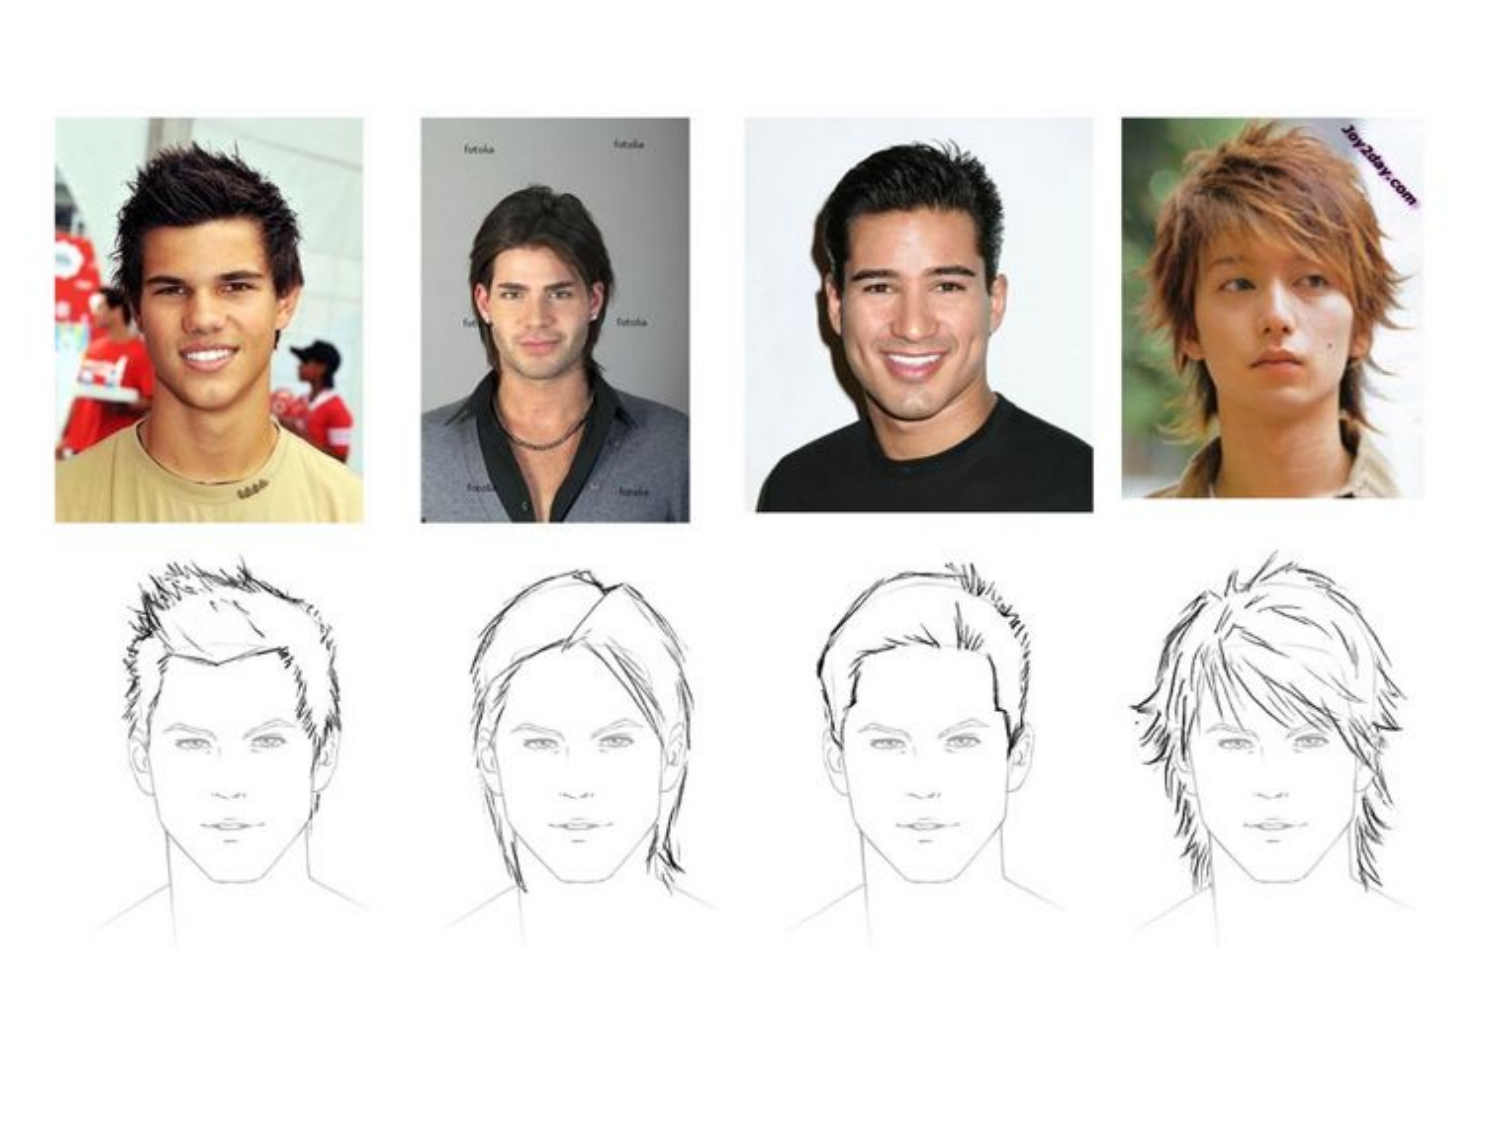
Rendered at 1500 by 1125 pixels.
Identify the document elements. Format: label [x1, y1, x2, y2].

picture [24, 107, 1480, 948]
